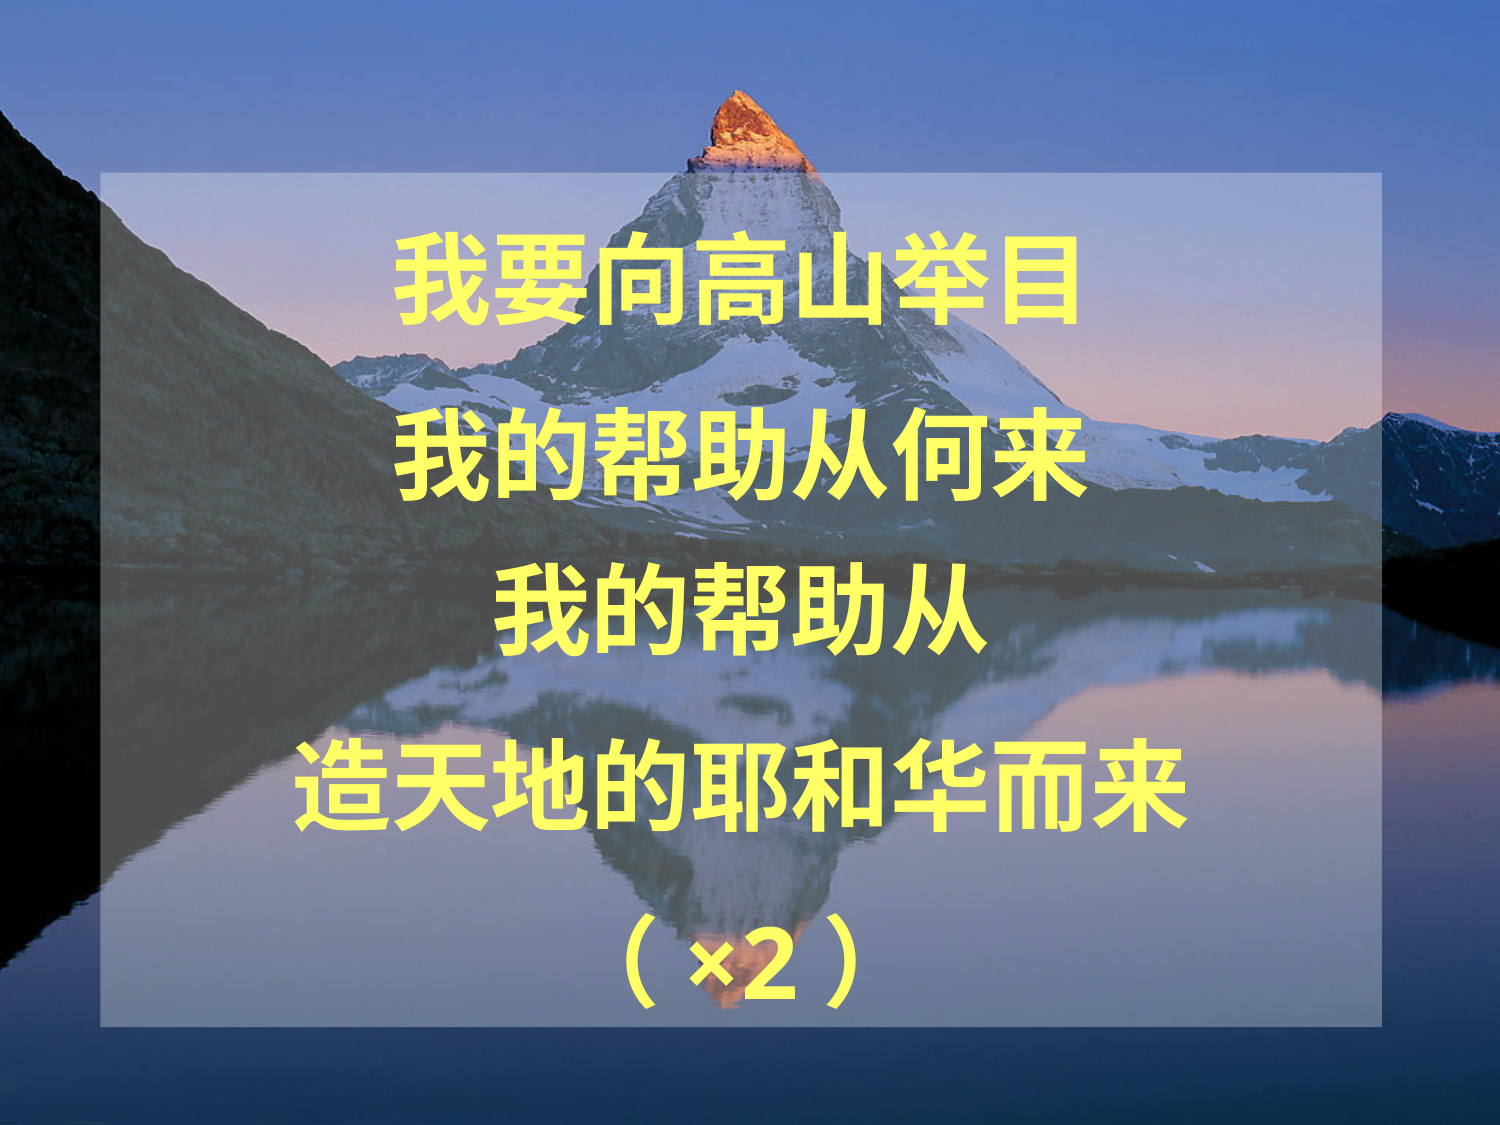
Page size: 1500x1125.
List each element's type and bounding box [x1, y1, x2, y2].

list [0, 0, 1500, 1125]
